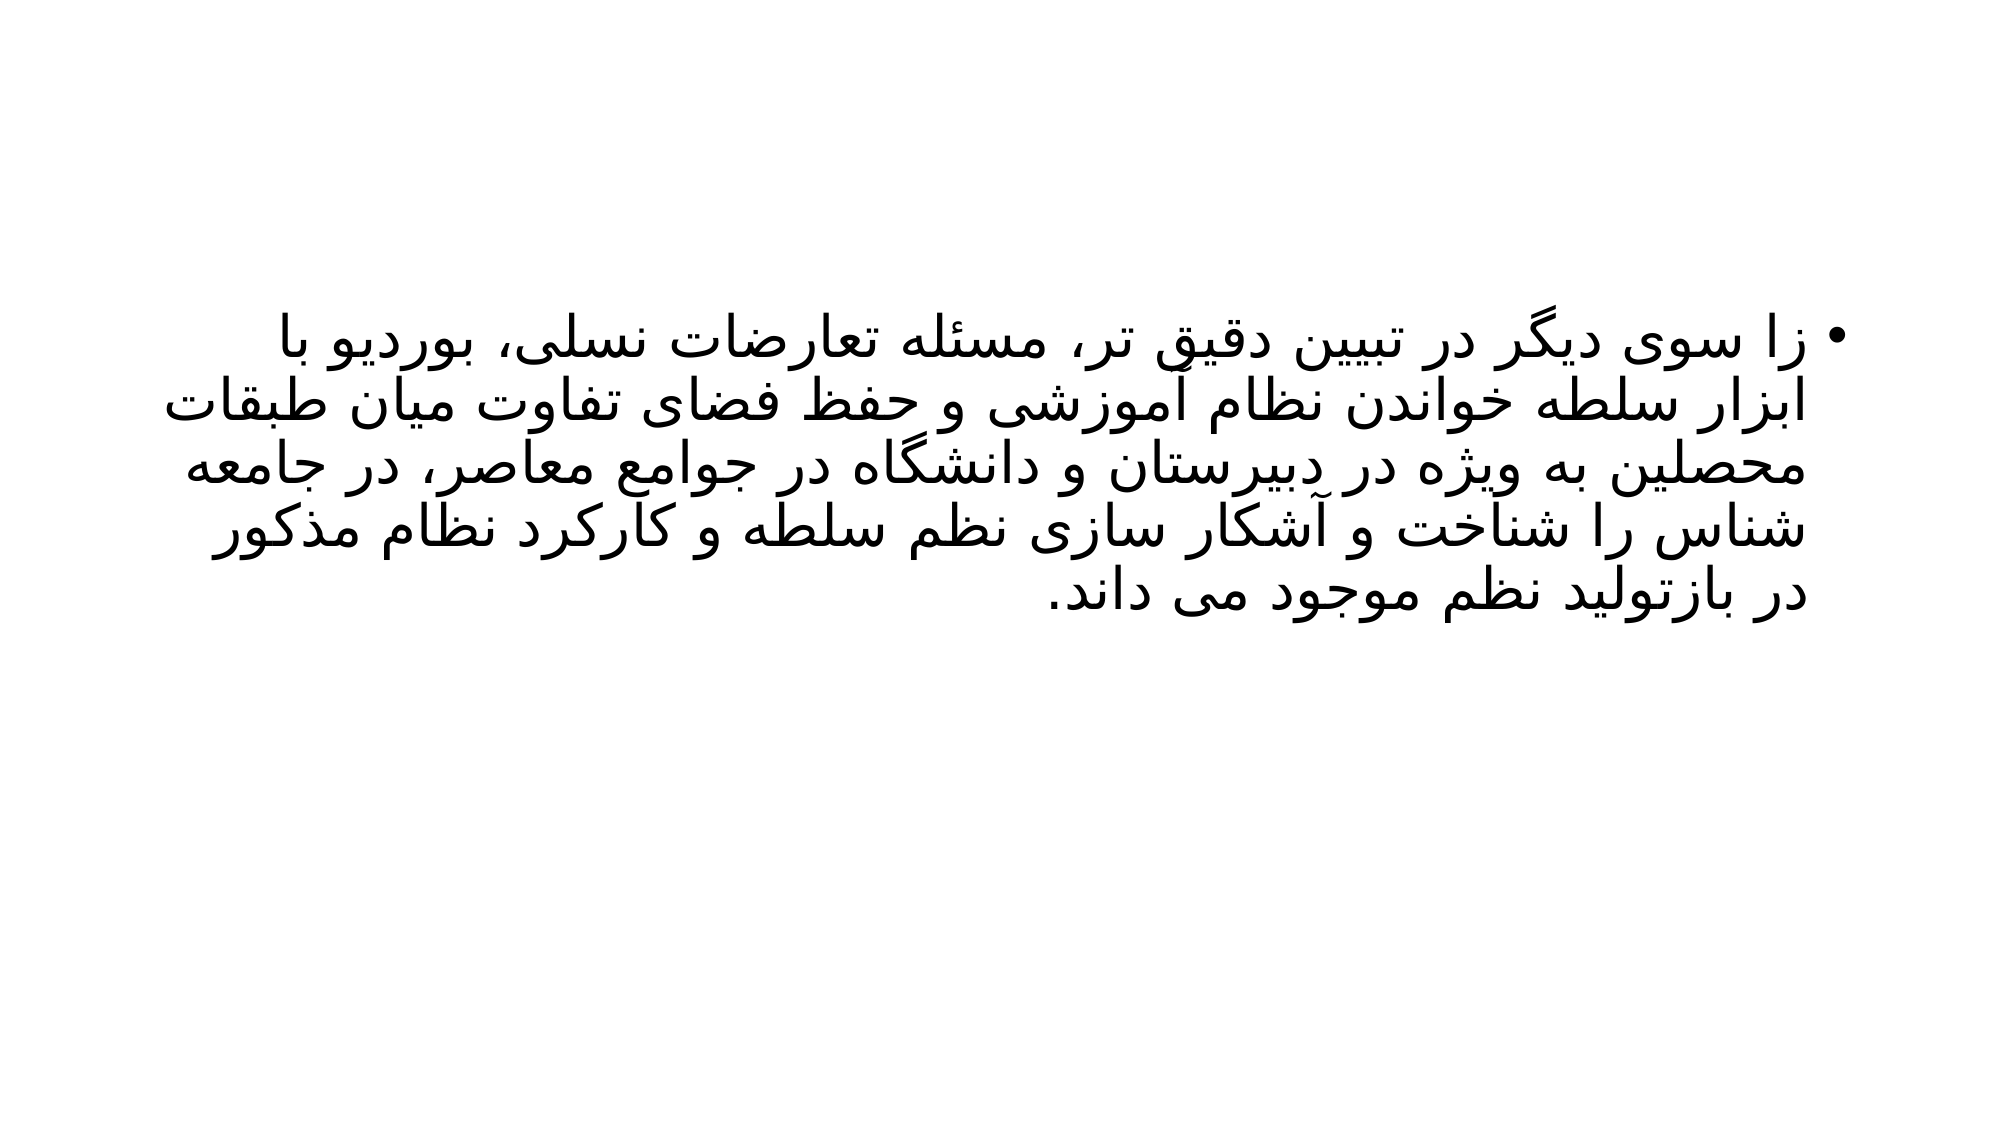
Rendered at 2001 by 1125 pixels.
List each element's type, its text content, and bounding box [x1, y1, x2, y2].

list زا سوی دیگر در تبیین دقیق تر، مسئله تعارضات نسلی، بوردیو با ابزار سلطه خواندن نظام آموزشی و حفظ فضای تفاوت میان طبقات محصلین به ویژه در دبیرستان و دانشگاه در جوامع معاصر، در جامعه شناس را شناخت و آشکار سازی نظم سلطه و کارکرد نظام مذکور در بازتولید نظم موجود می داند. [137, 299, 1863, 1014]
